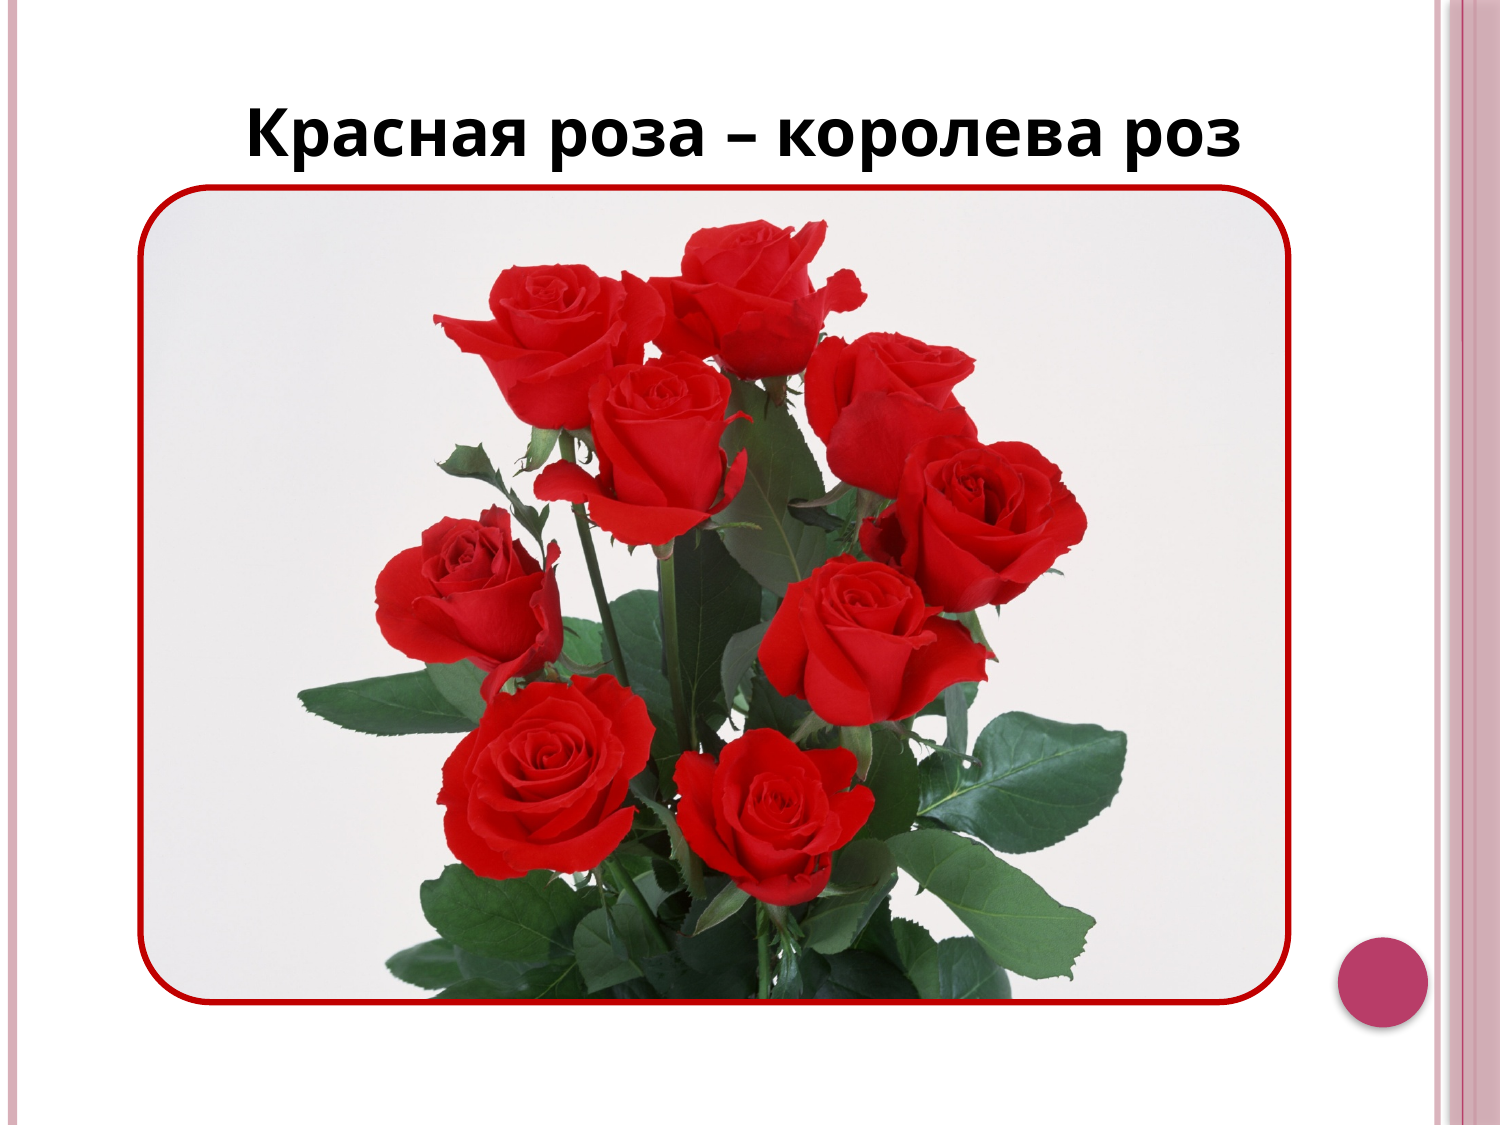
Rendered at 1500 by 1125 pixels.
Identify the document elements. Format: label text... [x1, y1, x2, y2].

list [140, 186, 1289, 1003]
text_box Красная роза – королева роз [210, 81, 1278, 177]
